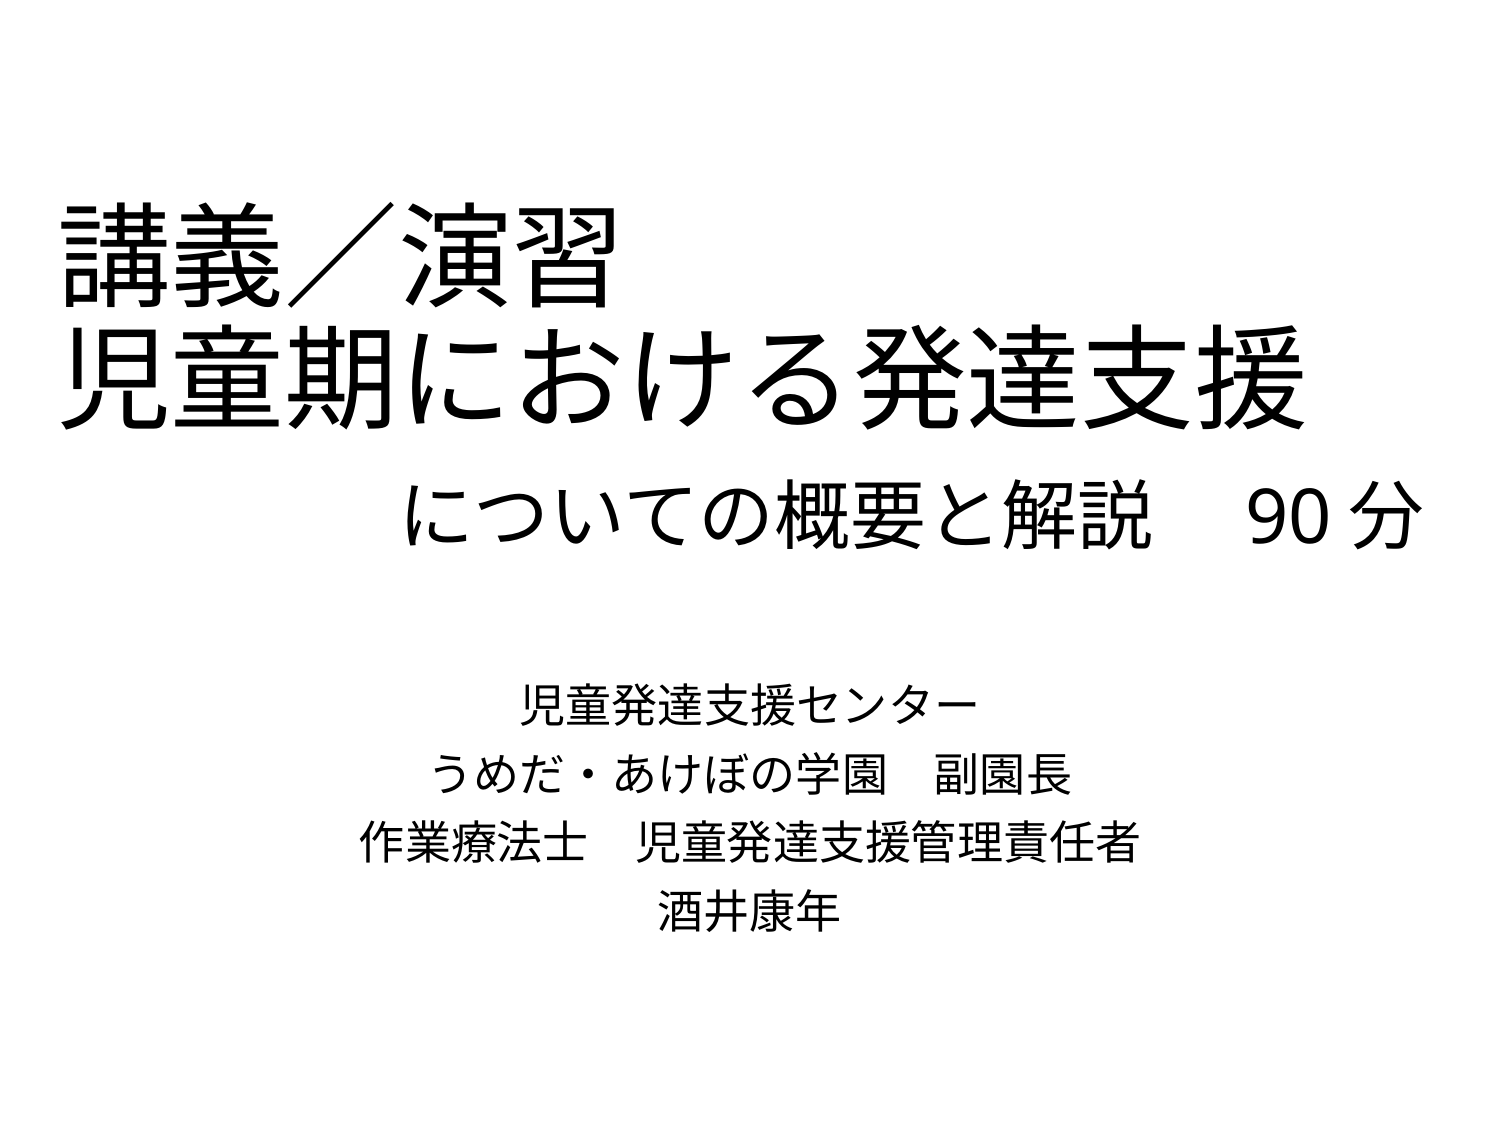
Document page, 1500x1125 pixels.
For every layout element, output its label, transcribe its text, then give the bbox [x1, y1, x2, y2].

subtitle 児童発達支援センター うめだ・あけぼの学園 副園長 作業療法士 児童発達支援管理責任者 酒井康年 [187, 675, 1313, 947]
title 講義／演習 児童期における発達支援 についての概要と解説 90分 [42, 184, 1449, 576]
